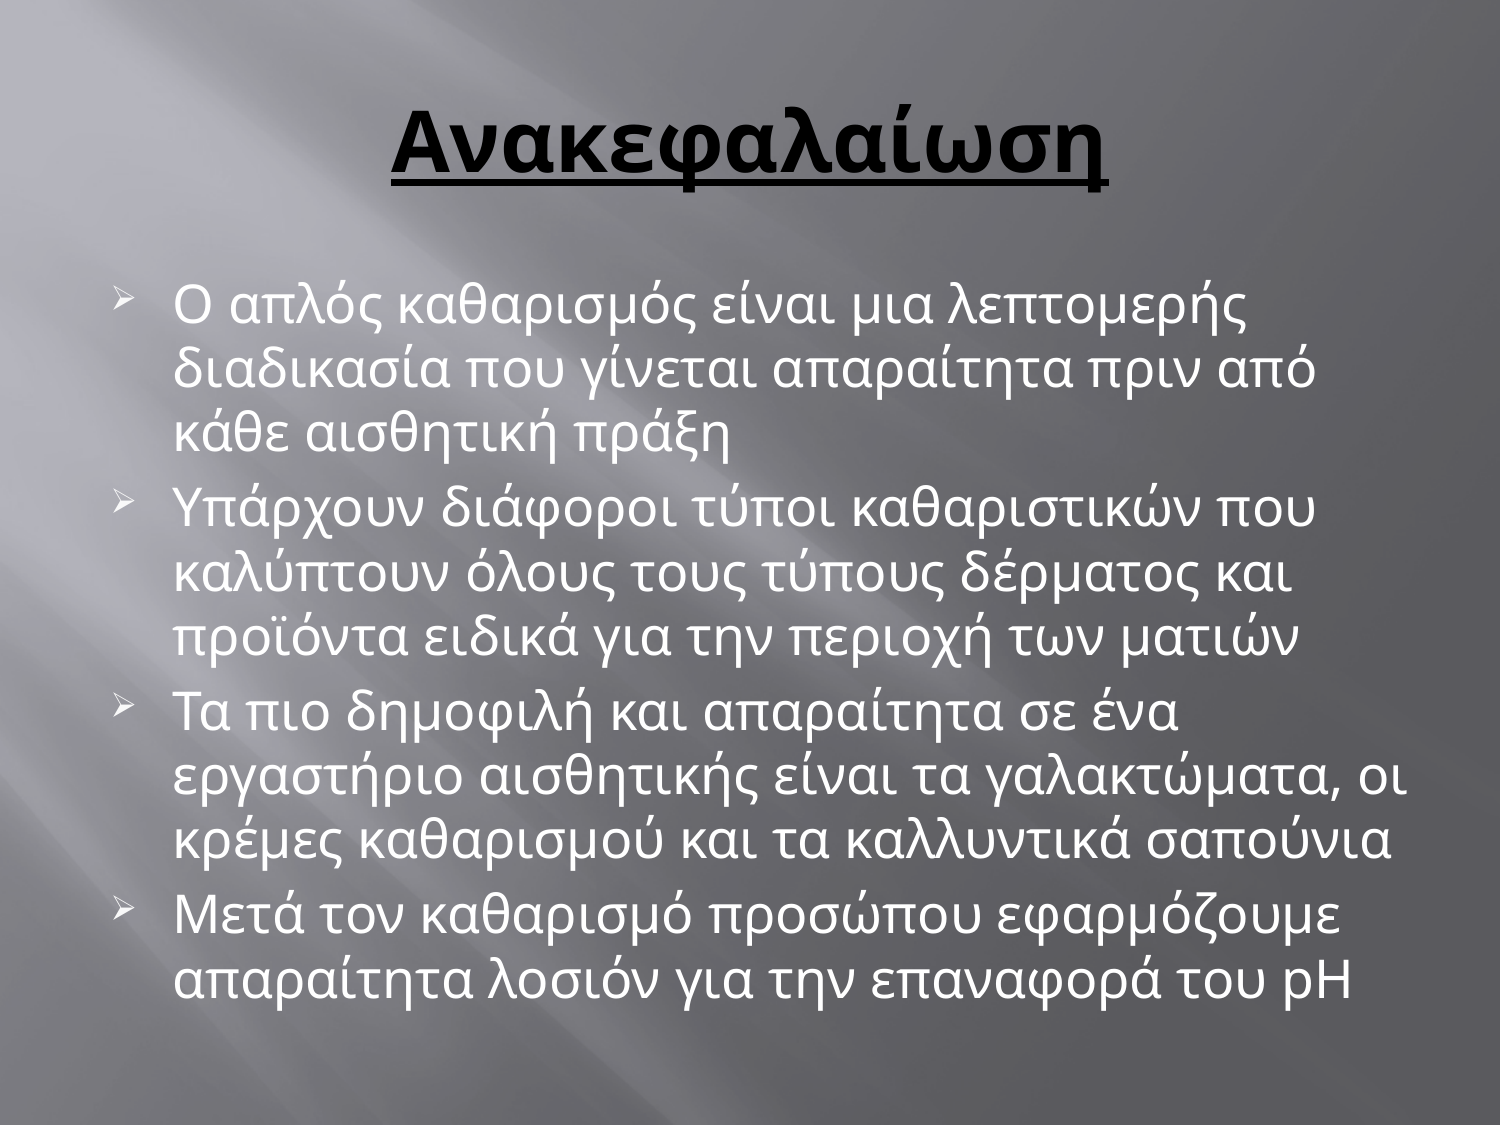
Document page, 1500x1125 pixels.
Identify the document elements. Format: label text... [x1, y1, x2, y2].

title Ανακεφαλαίωση [75, 45, 1425, 233]
list Ο απλός καθαρισμός είναι μια λεπτομερής διαδικασία που γίνεται απαραίτητα πριν από κάθε αισθητική πράξη Υπάρχουν διάφοροι τύποι καθαριστικών που καλύπτουν όλους τους τύπους δέρματος και προϊόντα ειδικά για την περιοχή των ματιών Τα πιο δημοφιλή και απαραίτητα σε ένα εργαστήριο αισθητικής είναι τα γαλακτώματα, οι κρέμες καθαρισμού και τα καλλυντικά σαπούνια Μετά τον καθαρισμό προσώπου εφαρμόζουμε απαραίτητα λοσιόν για την επαναφορά του pH [75, 262, 1425, 1035]
